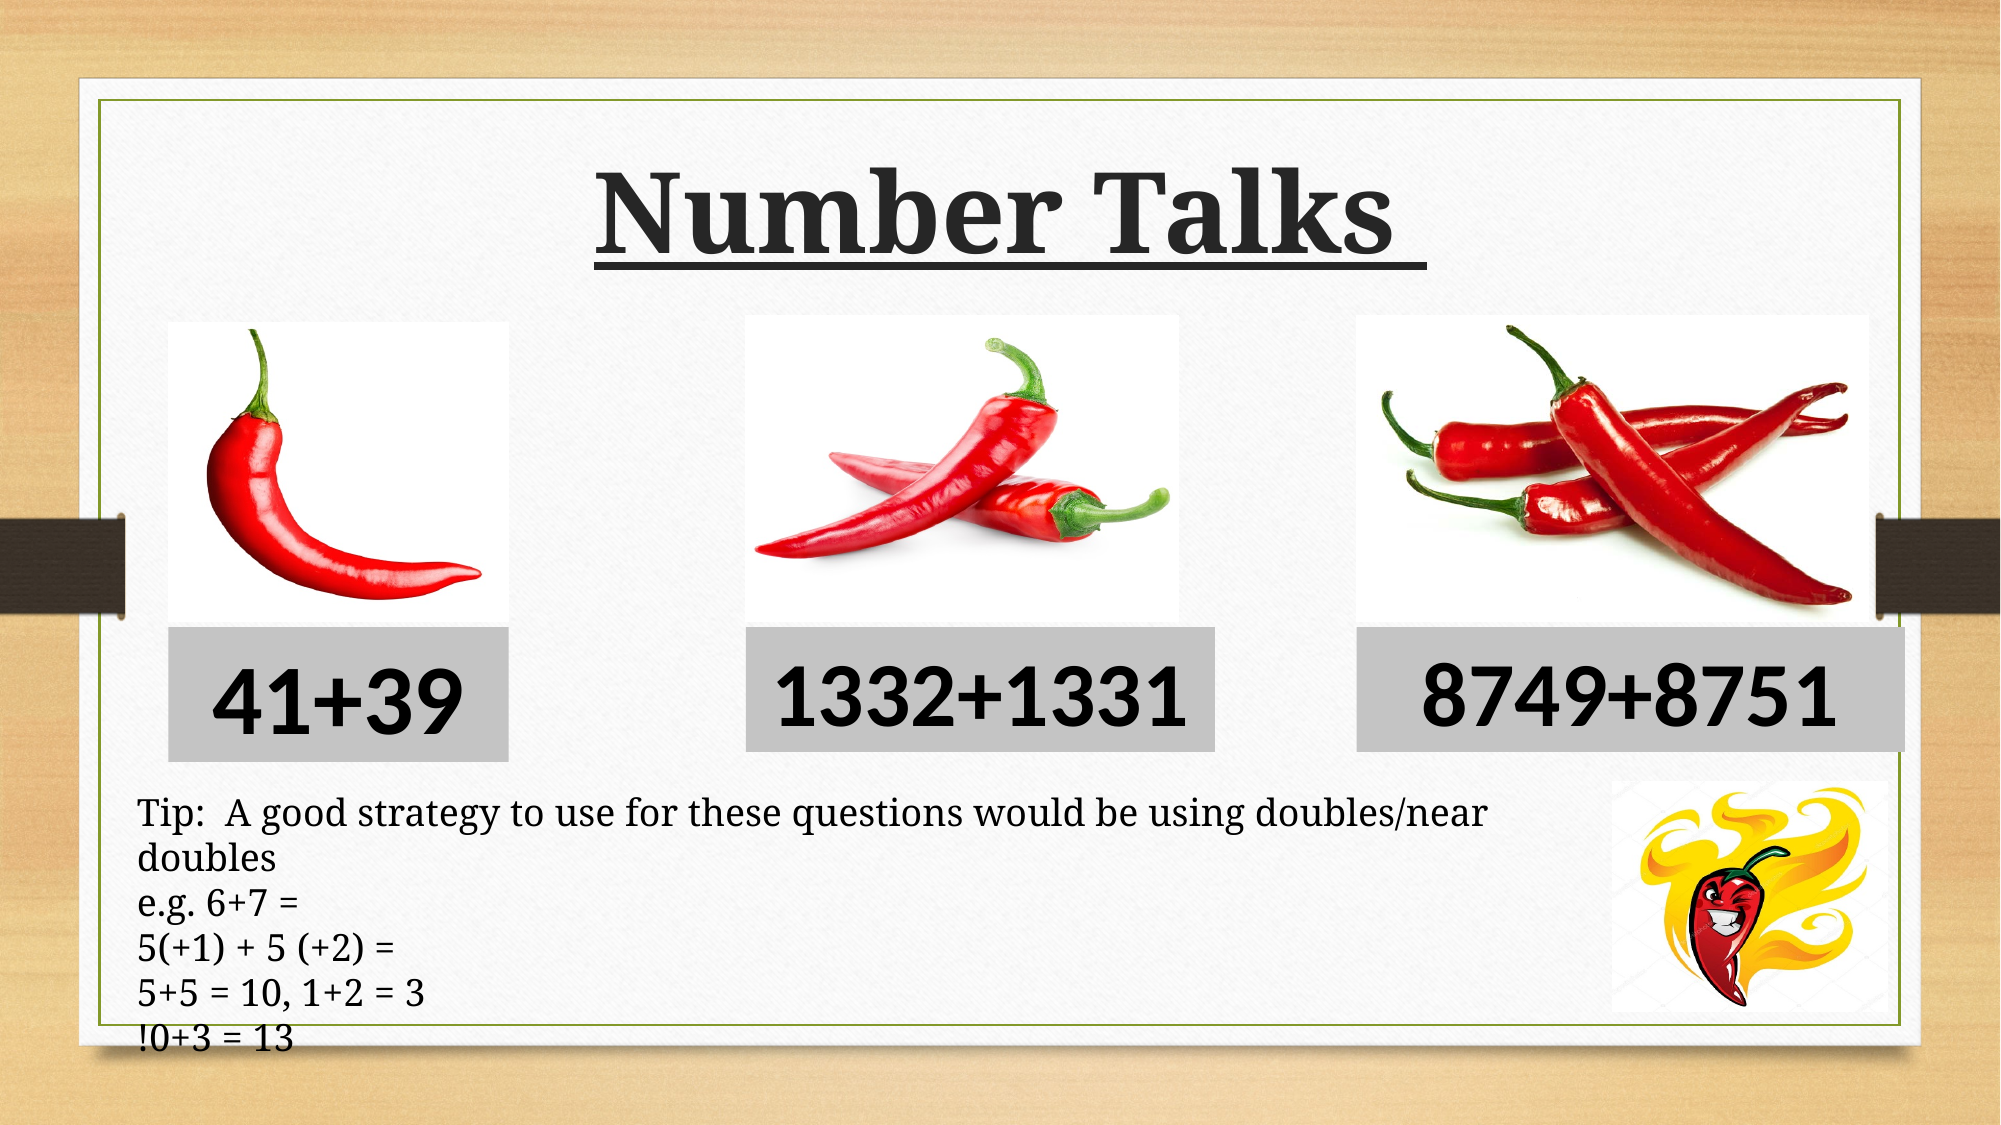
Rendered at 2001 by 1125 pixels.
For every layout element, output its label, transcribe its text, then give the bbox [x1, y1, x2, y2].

text_box 8749+8751 [1356, 627, 1905, 752]
text_box 41+39 [168, 627, 509, 762]
picture [0, 0, 2001, 1125]
text_box Tip: A good strategy to use for these questions would be using doubles/near doubles e.g. 6+7 = 5(+1) + 5 (+2) = 5+5 = 10, 1+2 = 3 !0+3 = 13 [122, 781, 1653, 1067]
title Number Talks [222, 101, 1798, 316]
text_box 1332+1331 [745, 627, 1215, 752]
